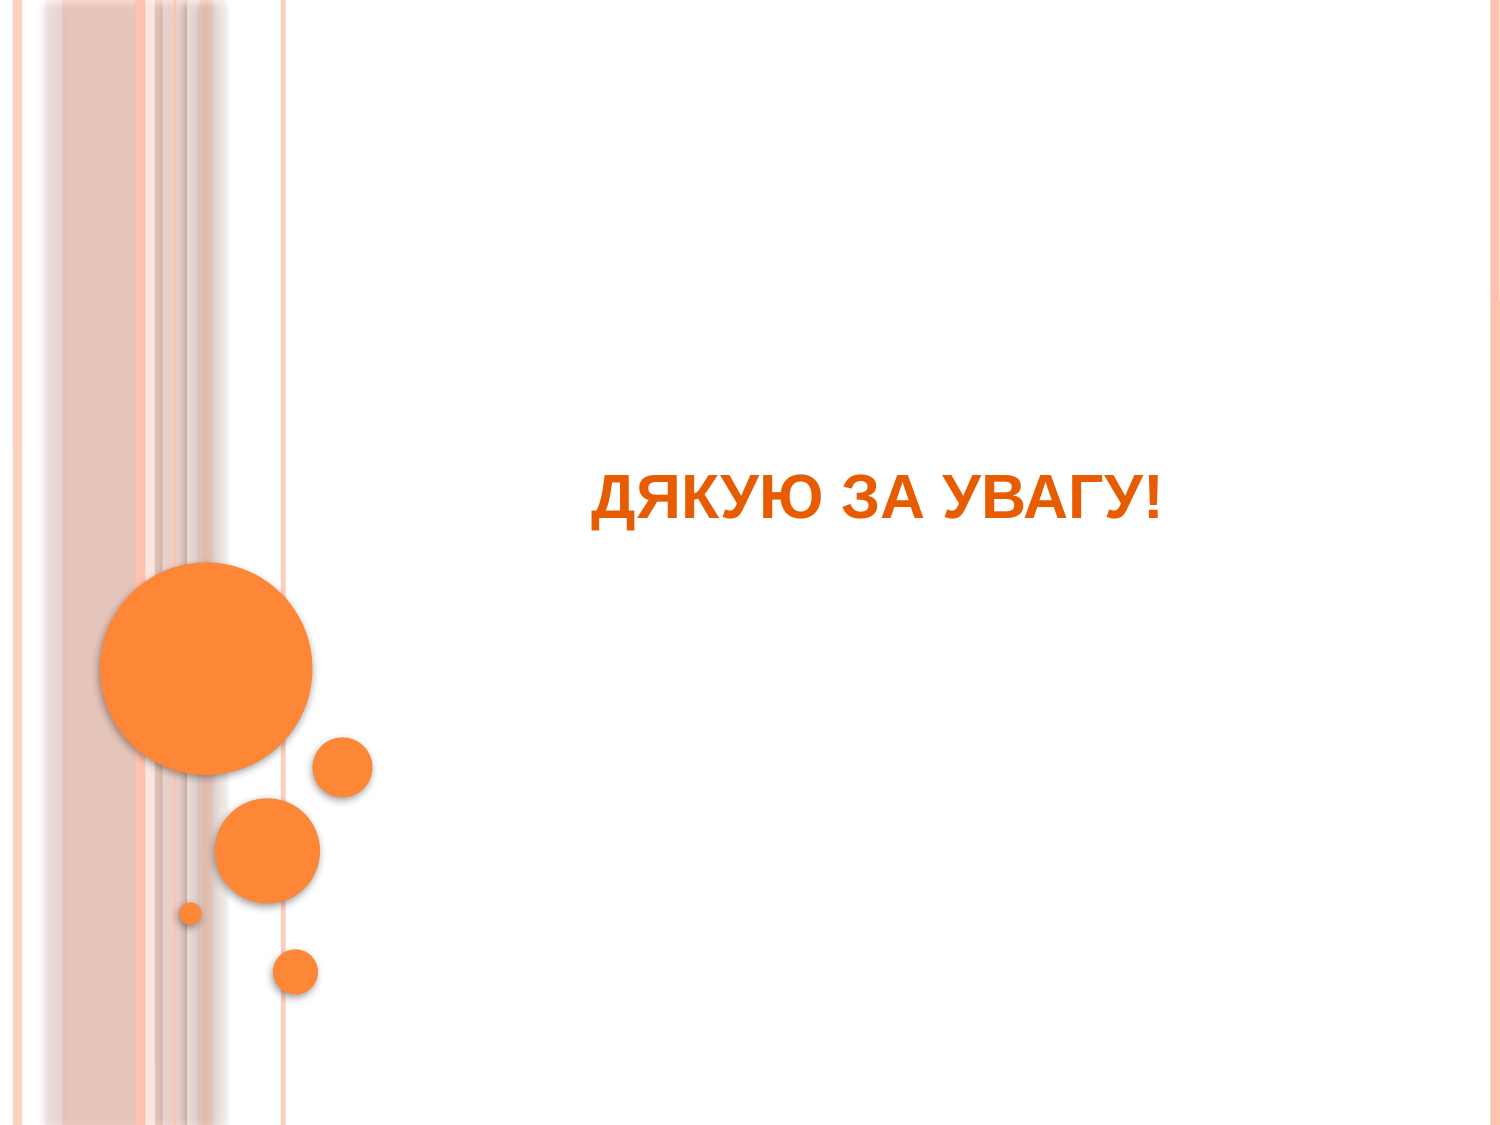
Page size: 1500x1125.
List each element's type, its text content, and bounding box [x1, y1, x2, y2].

title ДЯКУЮ ЗА УВАГУ! [371, 338, 1385, 539]
